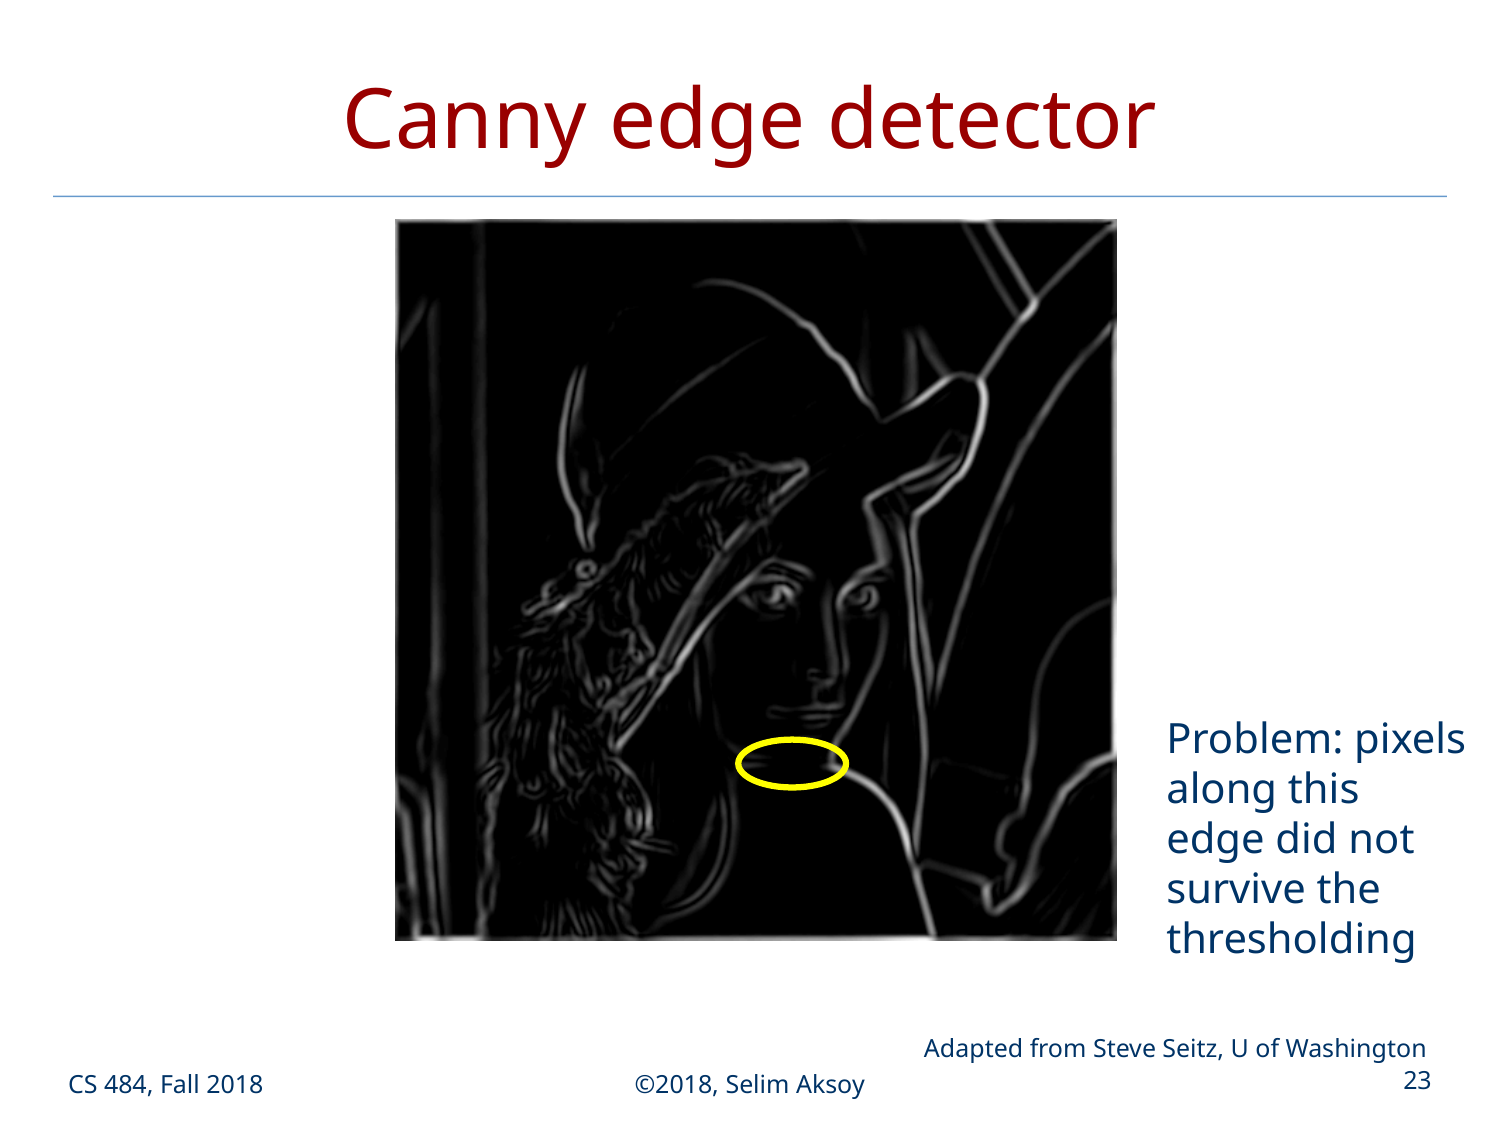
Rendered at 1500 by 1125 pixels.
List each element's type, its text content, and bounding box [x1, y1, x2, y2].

picture [395, 219, 1117, 941]
slide_number CS 484, Fall 2018 [52, 1052, 366, 1107]
footer ©2018, Selim Aksoy [511, 1052, 988, 1107]
text_box Problem: pixels along this edge did not survive the thresholding [1151, 704, 1483, 969]
title Canny edge detector [53, 31, 1447, 173]
slide_number 23 [1134, 1052, 1448, 1107]
text_box Adapted from Steve Seitz, U of Washington [879, 1025, 1443, 1070]
